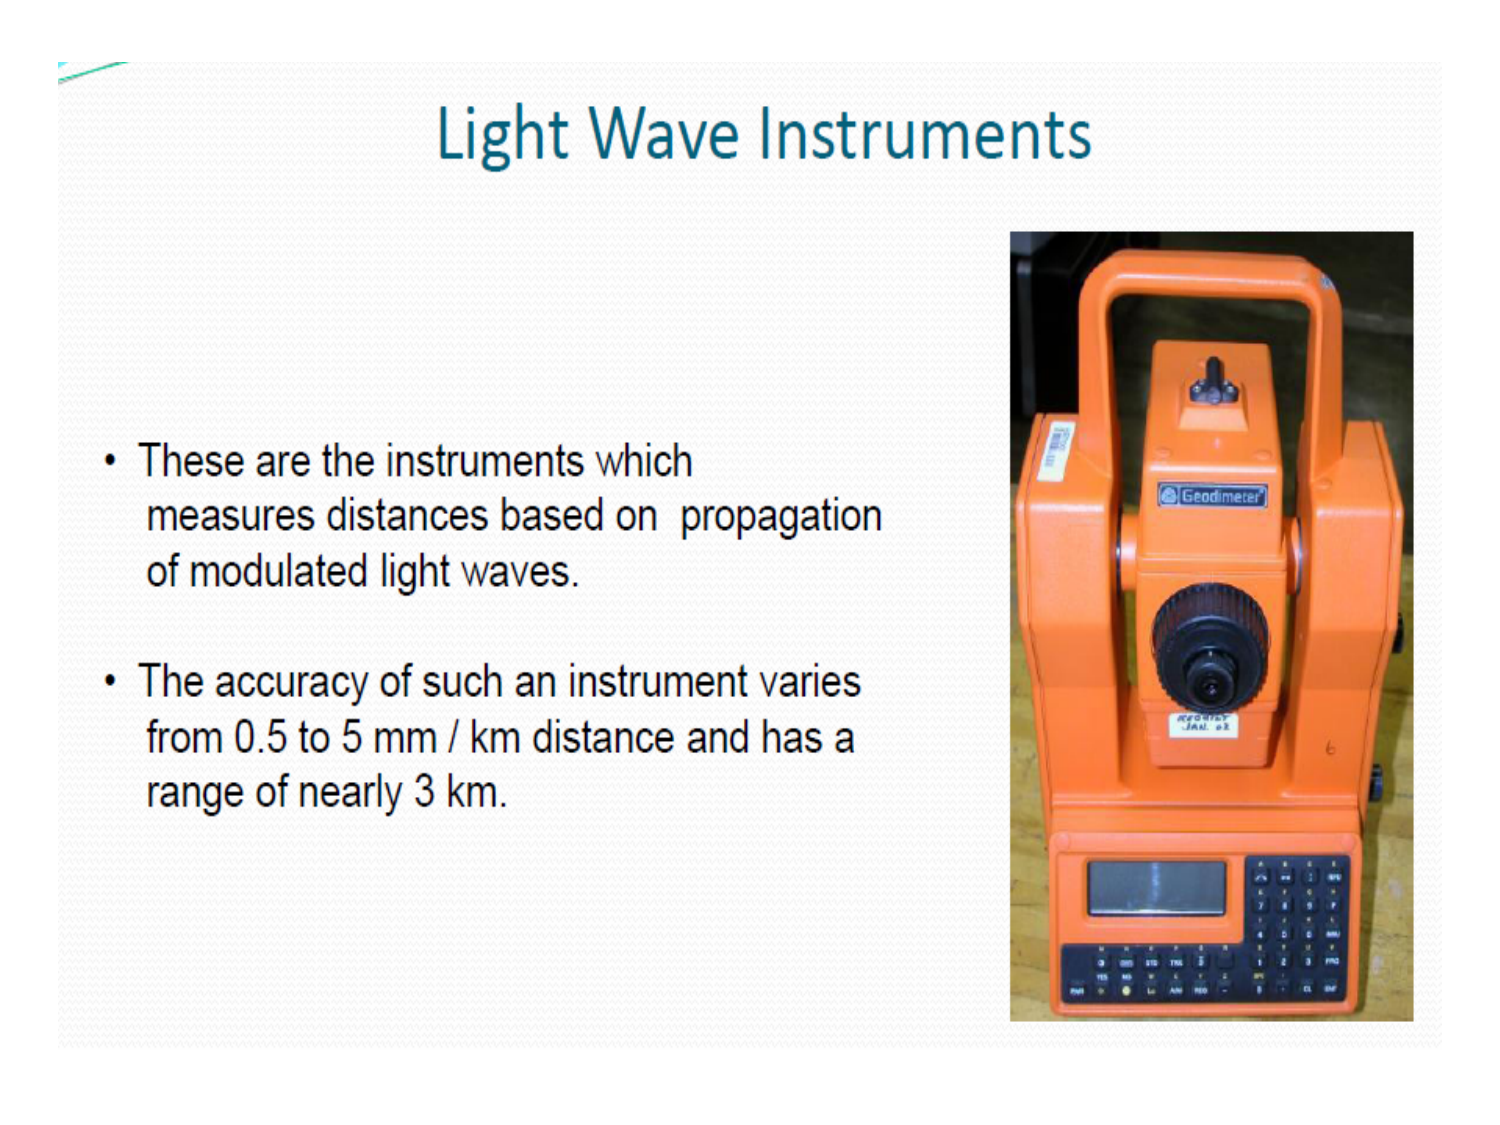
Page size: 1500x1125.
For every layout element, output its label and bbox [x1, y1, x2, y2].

picture [58, 62, 1442, 1051]
